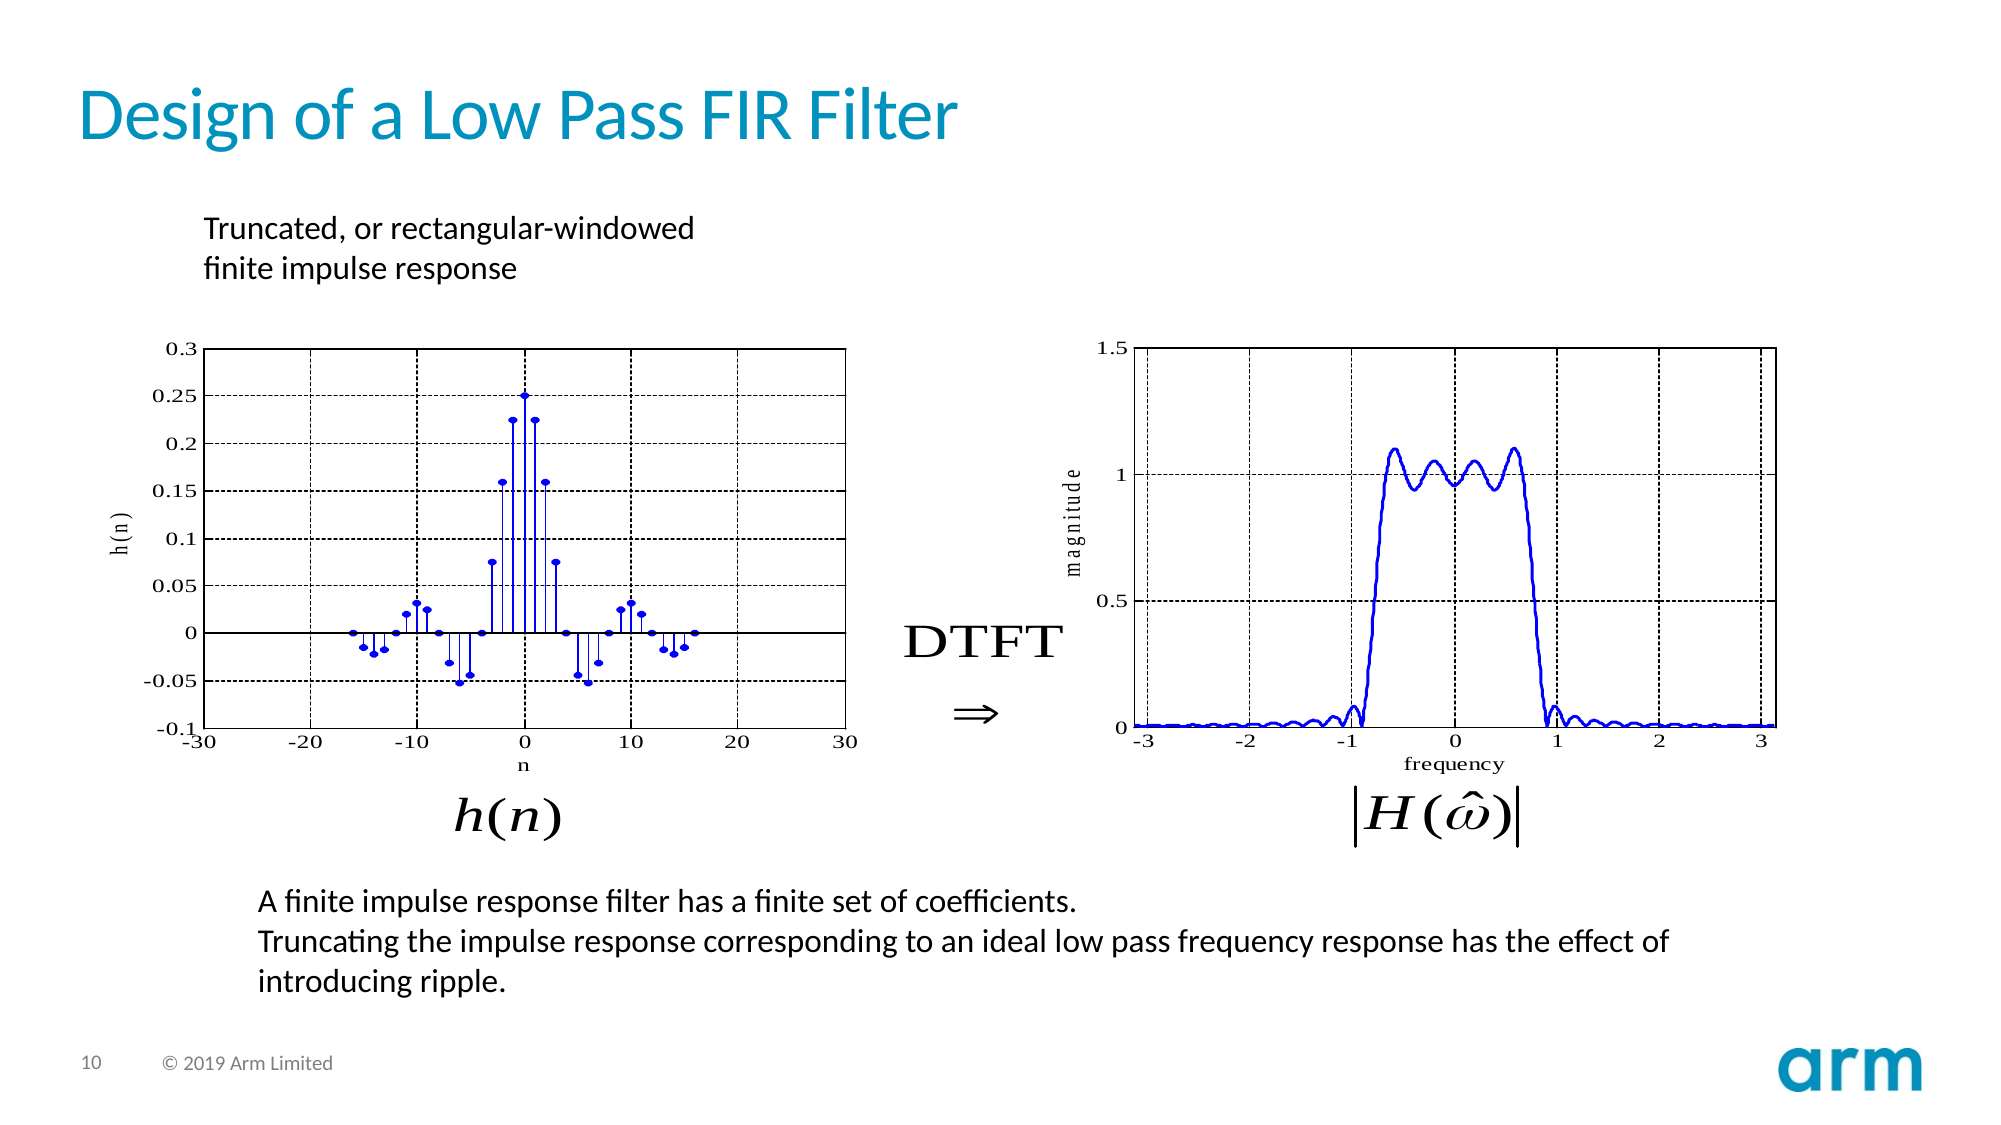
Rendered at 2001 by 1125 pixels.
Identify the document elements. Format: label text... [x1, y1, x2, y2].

title Design of a Low Pass FIR Filter [78, 78, 1922, 186]
picture [1889, 1048, 1903, 1053]
picture [95, 312, 1855, 859]
picture [1803, 1048, 1922, 1092]
text_box Truncated, or rectangular-windowed finite impulse response [188, 198, 711, 294]
picture [1778, 1048, 1794, 1067]
picture [443, 787, 577, 852]
picture [1911, 1048, 1922, 1062]
picture [1788, 1056, 1812, 1083]
picture [1778, 1072, 1794, 1092]
text_box A finite impulse response filter has a finite set of coefficients. Truncating the impulse response corresponding to an ideal low pass frequency response has the effect of introducing ripple. [243, 871, 1724, 1006]
